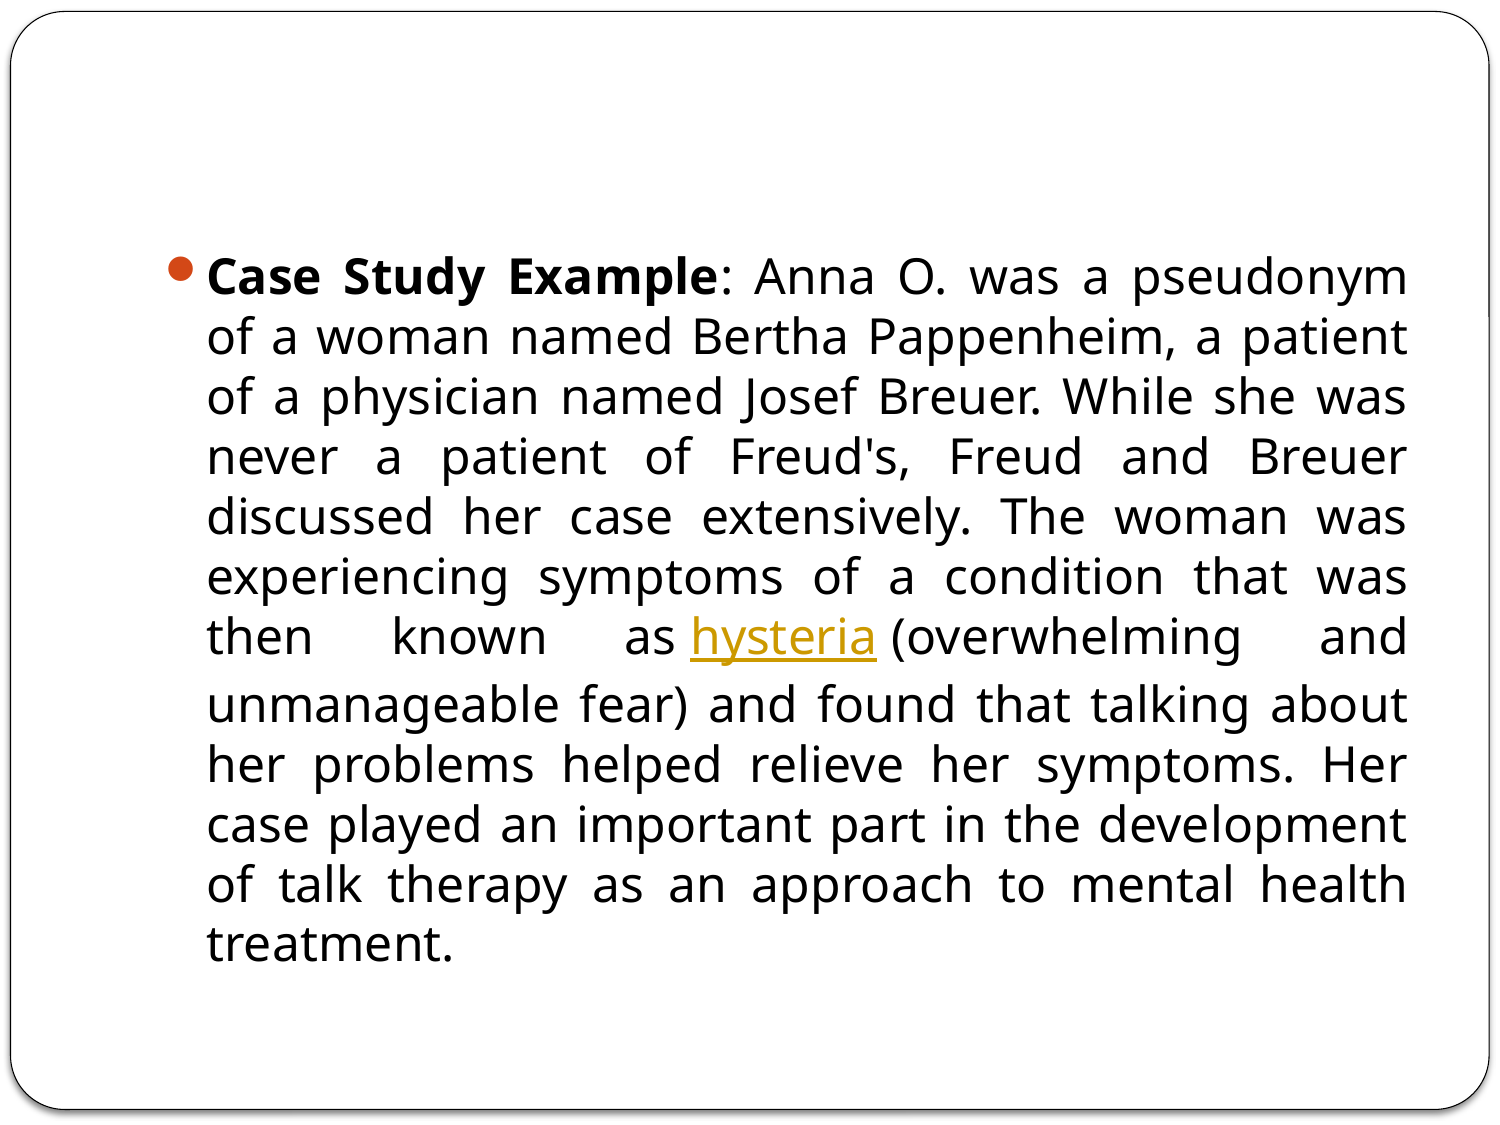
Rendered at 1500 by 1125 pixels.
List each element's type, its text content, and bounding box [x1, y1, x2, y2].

list Case Study Example: Anna O. was a pseudonym of a woman named Bertha Pappenheim, a patient of a physician named Josef Breuer. While she was never a patient of Freud's, Freud and Breuer discussed her case extensively. The woman was experiencing symptoms of a condition that was then known as hysteria (overwhelming and unmanageable fear) and found that talking about her problems helped relieve her symptoms. Her case played an important part in the development of talk therapy as an approach to mental health treatment. [150, 237, 1425, 988]
